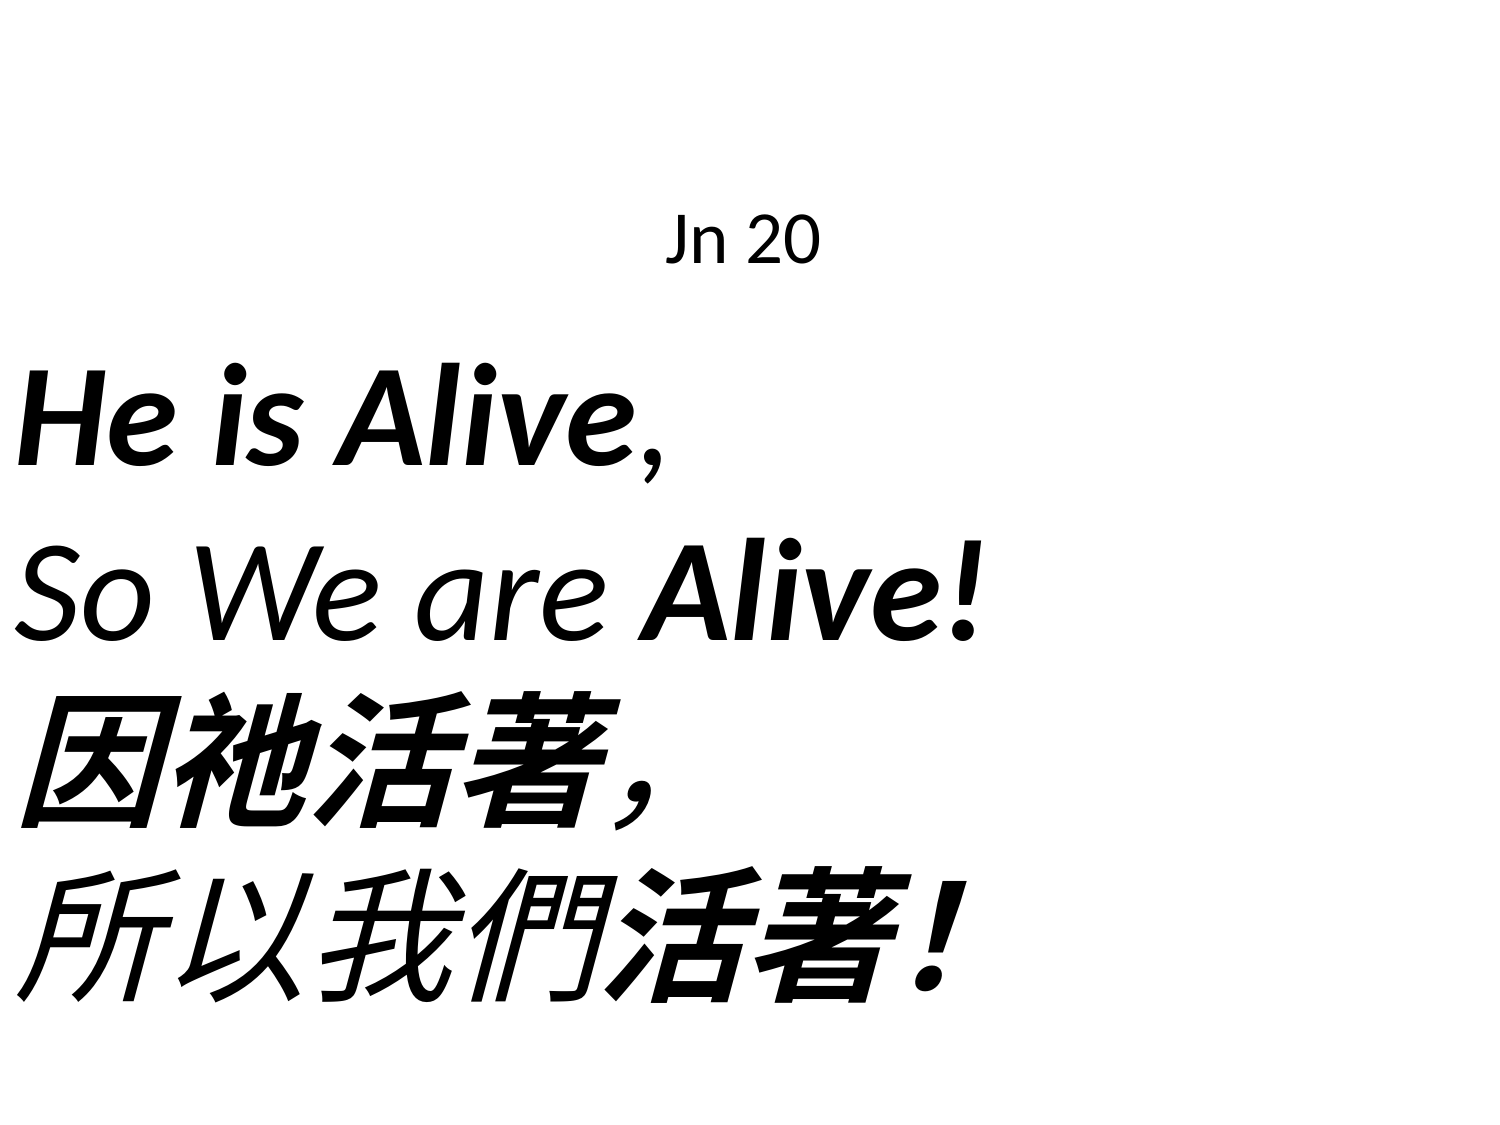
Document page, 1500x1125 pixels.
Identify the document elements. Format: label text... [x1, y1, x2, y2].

text_box Jn 20 [299, 181, 1188, 287]
text_box He is Alive, So We are Alive! 因祂活著， 所以我們活著！ [0, 312, 1500, 1027]
